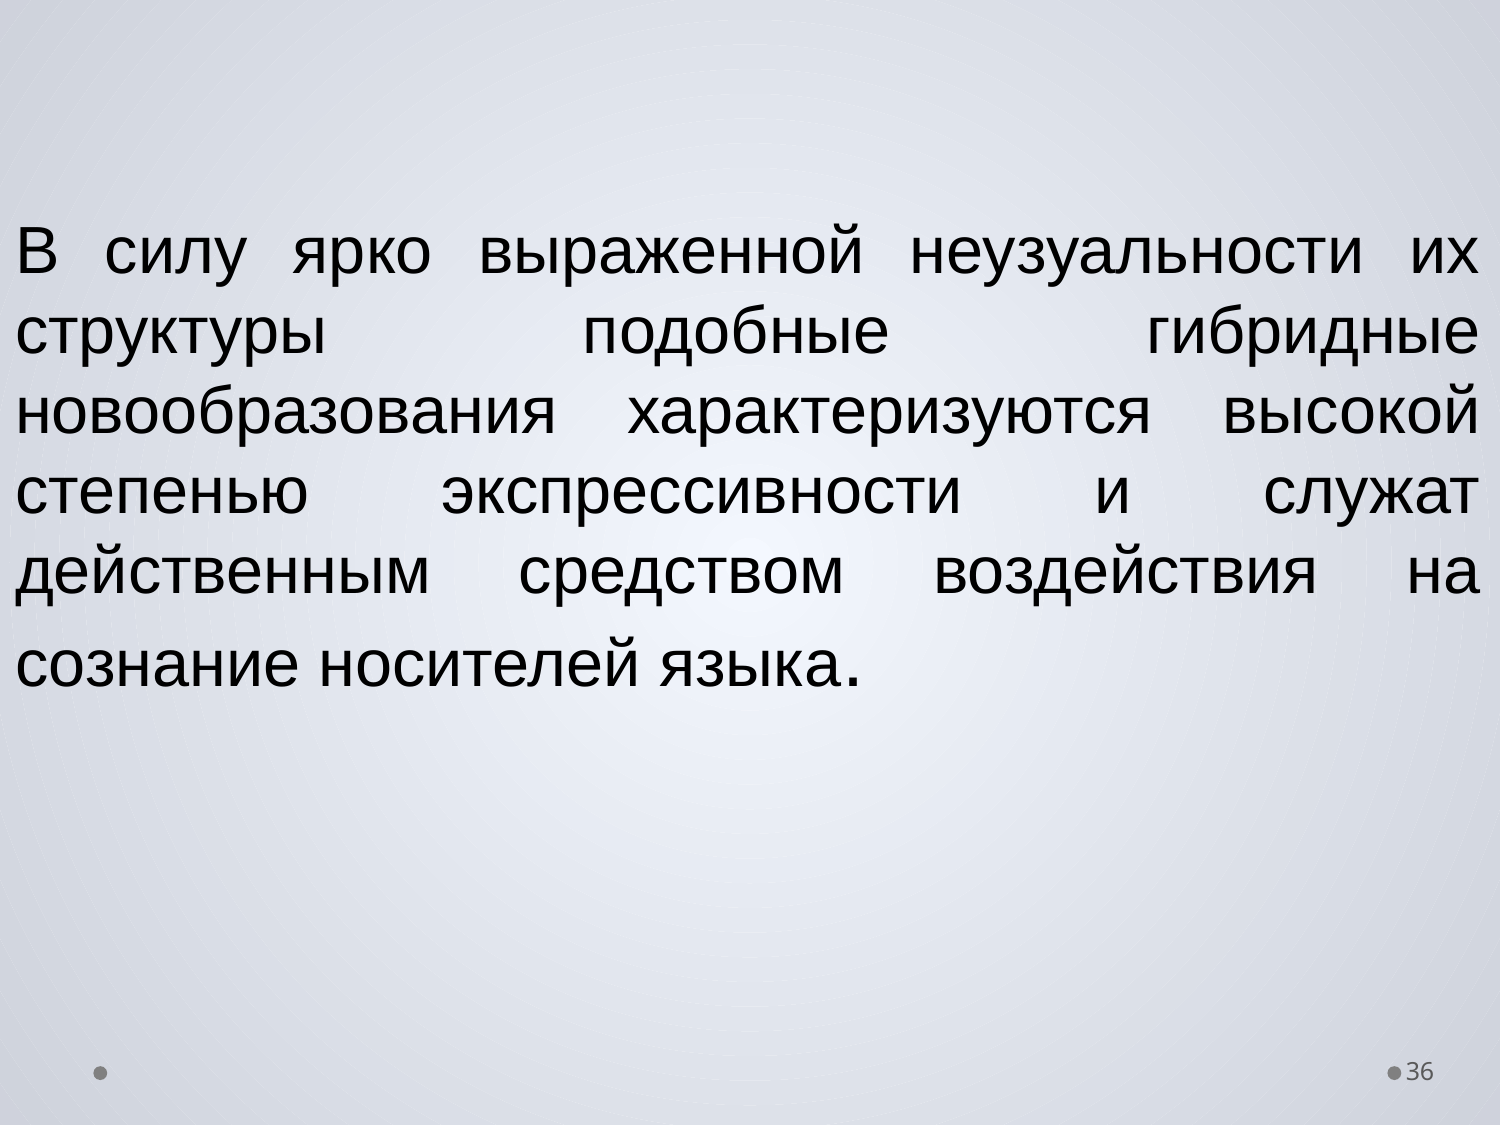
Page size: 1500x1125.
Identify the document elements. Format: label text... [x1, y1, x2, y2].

list В силу ярко выраженной неузуальности их структуры подобные гибридные новообразования характеризуются высокой степенью экспрессивности и служат действенным средством воздействия на сознание носителей языка. [0, 4, 1497, 1068]
slide_number 36 [1401, 1042, 1494, 1103]
